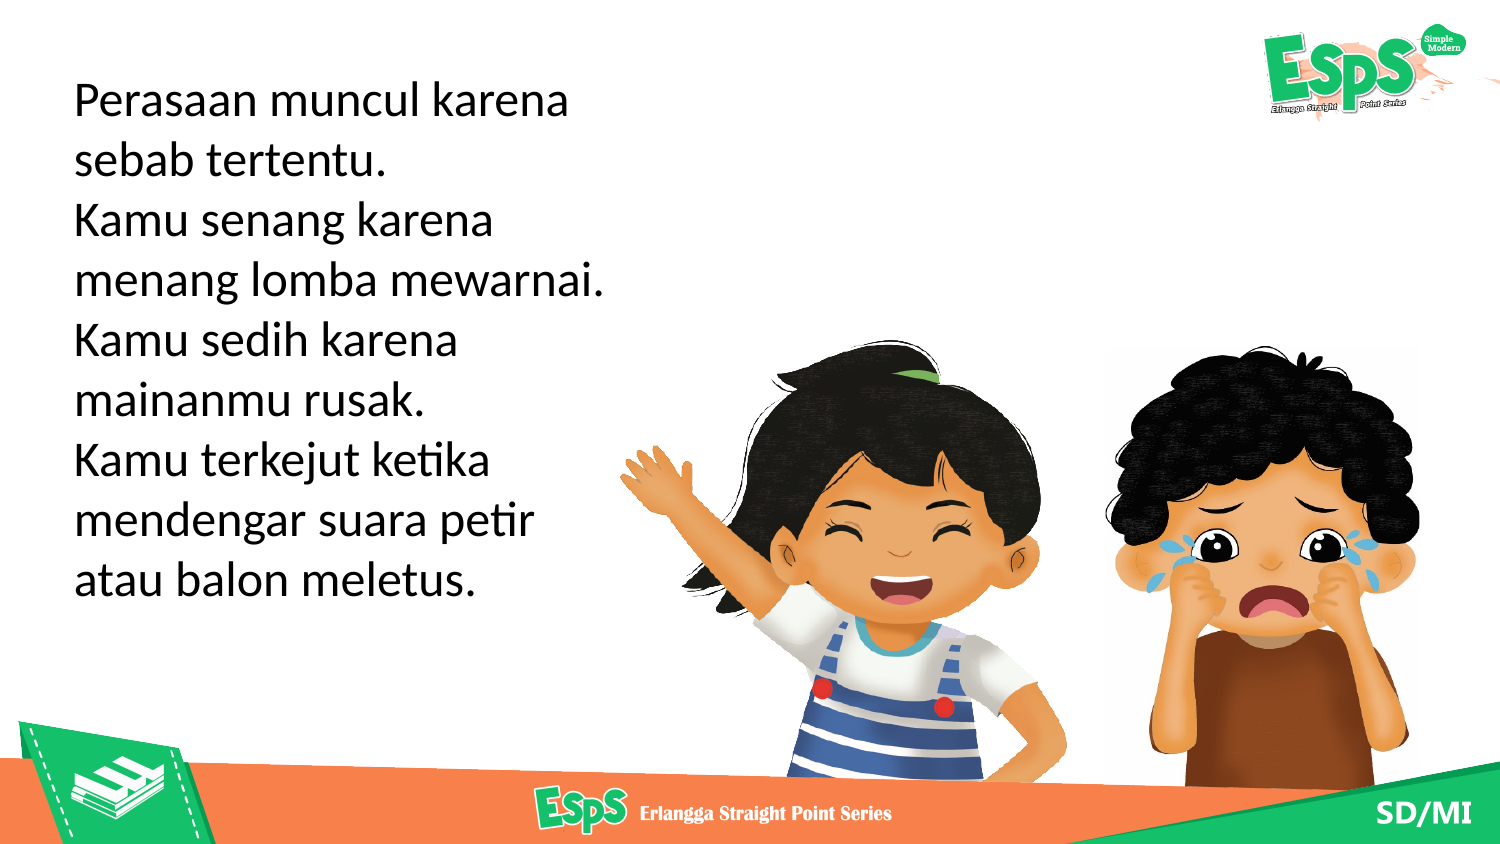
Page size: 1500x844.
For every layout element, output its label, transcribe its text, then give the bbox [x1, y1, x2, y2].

text_box Perasaan muncul karena sebab tertentu. Kamu senang karena menang lomba mewarnai. Kamu sedih karena mainanmu rusak. Kamu terkejut ketika mendengar suara petir atau balon meletus. [59, 59, 688, 614]
picture [0, 340, 1500, 844]
picture [1262, 24, 1500, 123]
